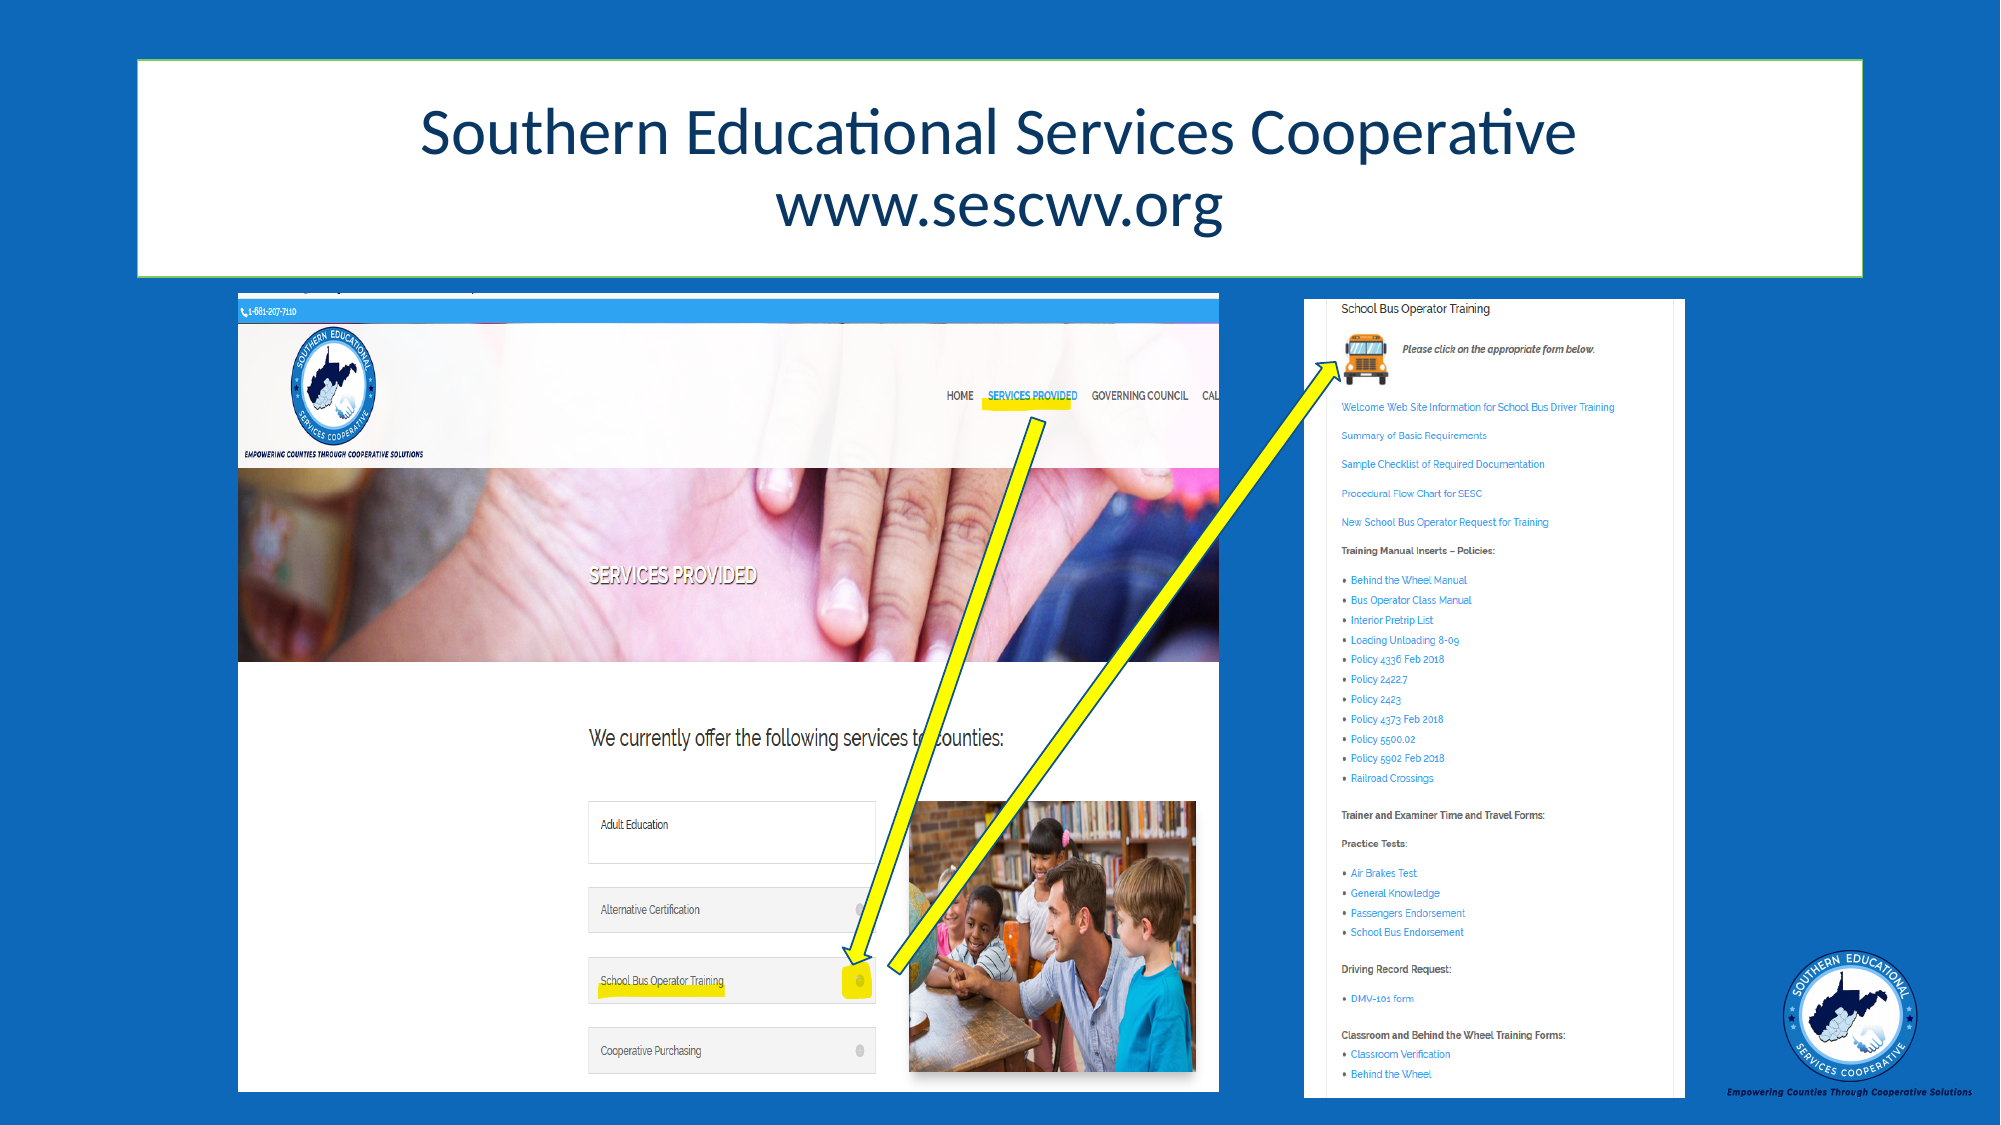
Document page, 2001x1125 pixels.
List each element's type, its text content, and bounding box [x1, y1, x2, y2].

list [238, 292, 1220, 1092]
picture [1721, 947, 1979, 1125]
text_box [1220, 392, 1303, 536]
title Southern Educational Services Cooperative www.sescwv.org [137, 59, 1863, 278]
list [1303, 299, 1685, 1098]
